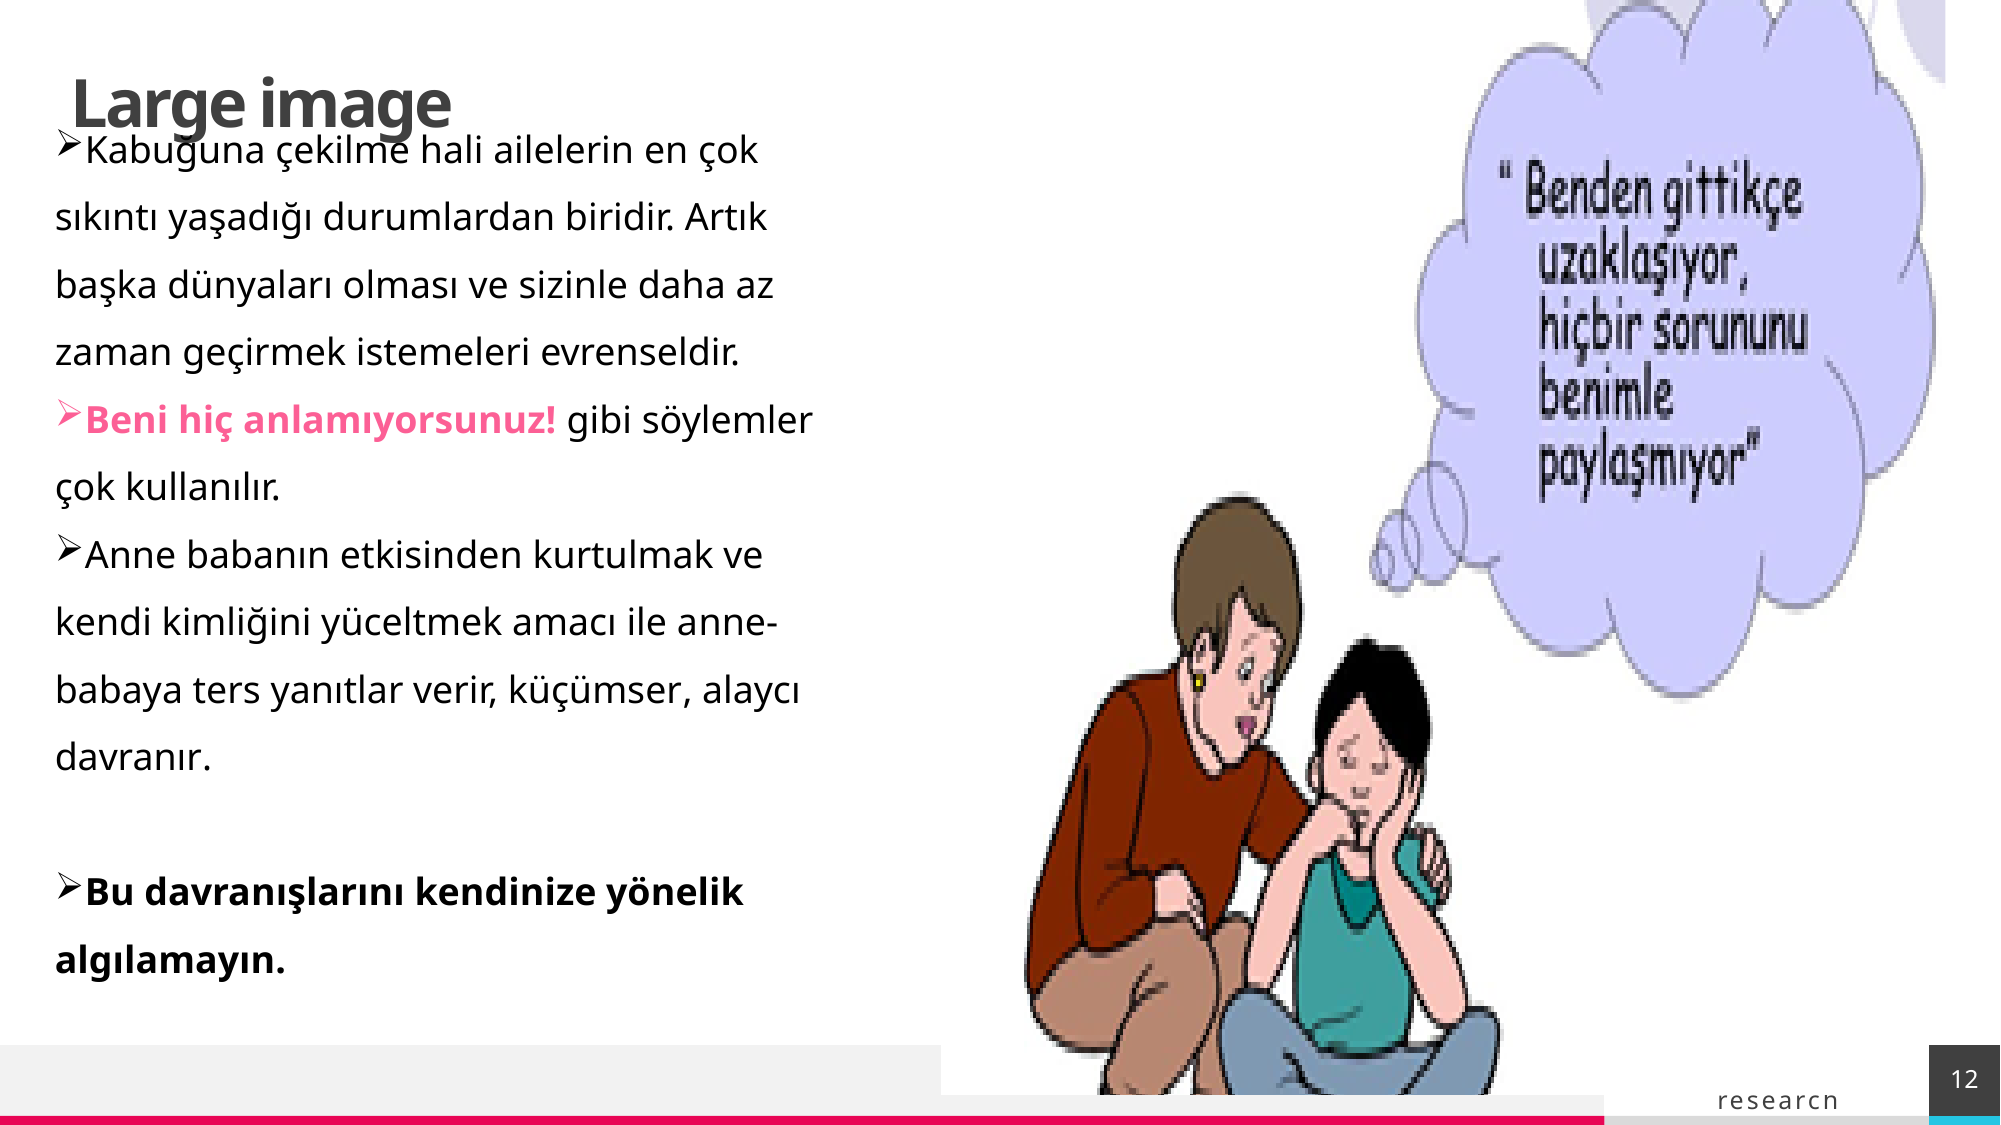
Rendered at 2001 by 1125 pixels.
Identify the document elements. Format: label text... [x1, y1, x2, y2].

slide_number 12 [1929, 1045, 2000, 1116]
title Large image [70, 70, 941, 142]
text_box Kabuğuna çekilme hali ailelerin en çok sıkıntı yaşadığı durumlardan biridir. Artık başka dünyaları olması ve sizinle daha az zaman geçirmek istemeleri evrenseldir. Beni hiç anlamıyorsunuz! gibi söylemler çok kullanılır. Anne babanın etkisinden kurtulmak ve kendi kimliğini yüceltmek amacı ile anne-babaya ters yanıtlar verir, küçümser, alaycı davranır. Bu davranışlarını kendinize yönelik algılamayın. [40, 95, 876, 1056]
picture [941, 0, 1946, 1095]
